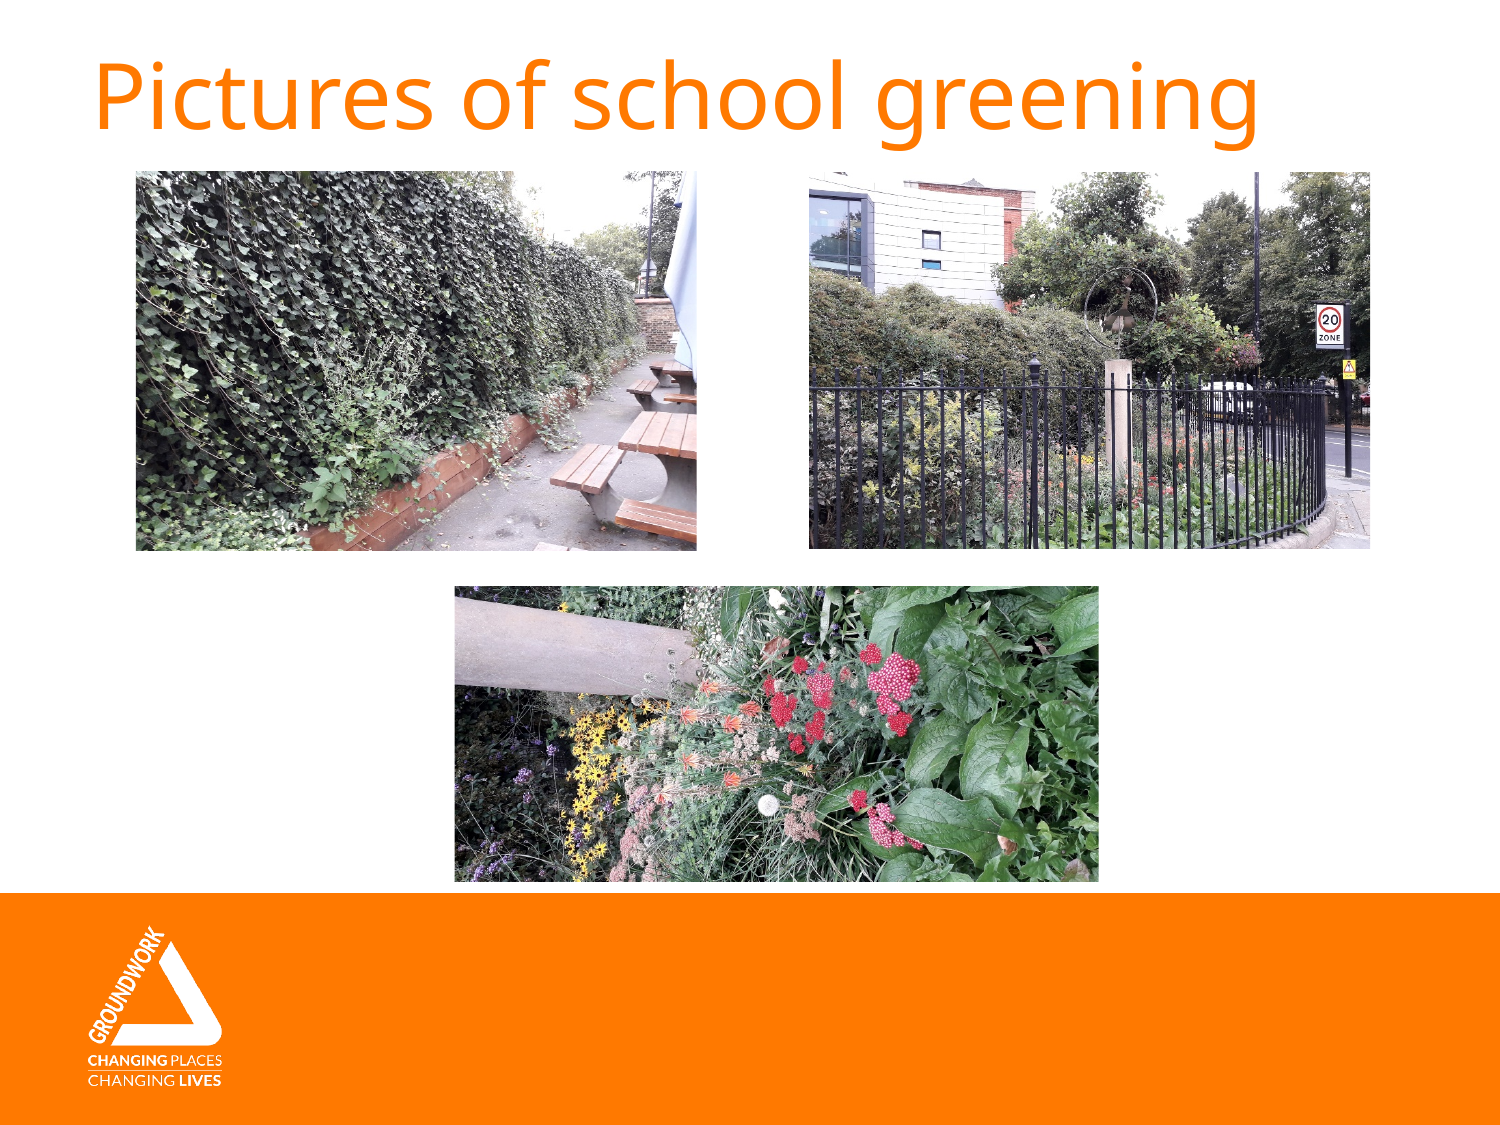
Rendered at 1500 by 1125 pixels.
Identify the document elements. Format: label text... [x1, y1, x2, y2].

picture [808, 172, 1371, 550]
title Pictures of school greening [76, 30, 1427, 219]
picture [88, 925, 222, 1086]
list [454, 585, 1099, 882]
picture [135, 171, 697, 551]
